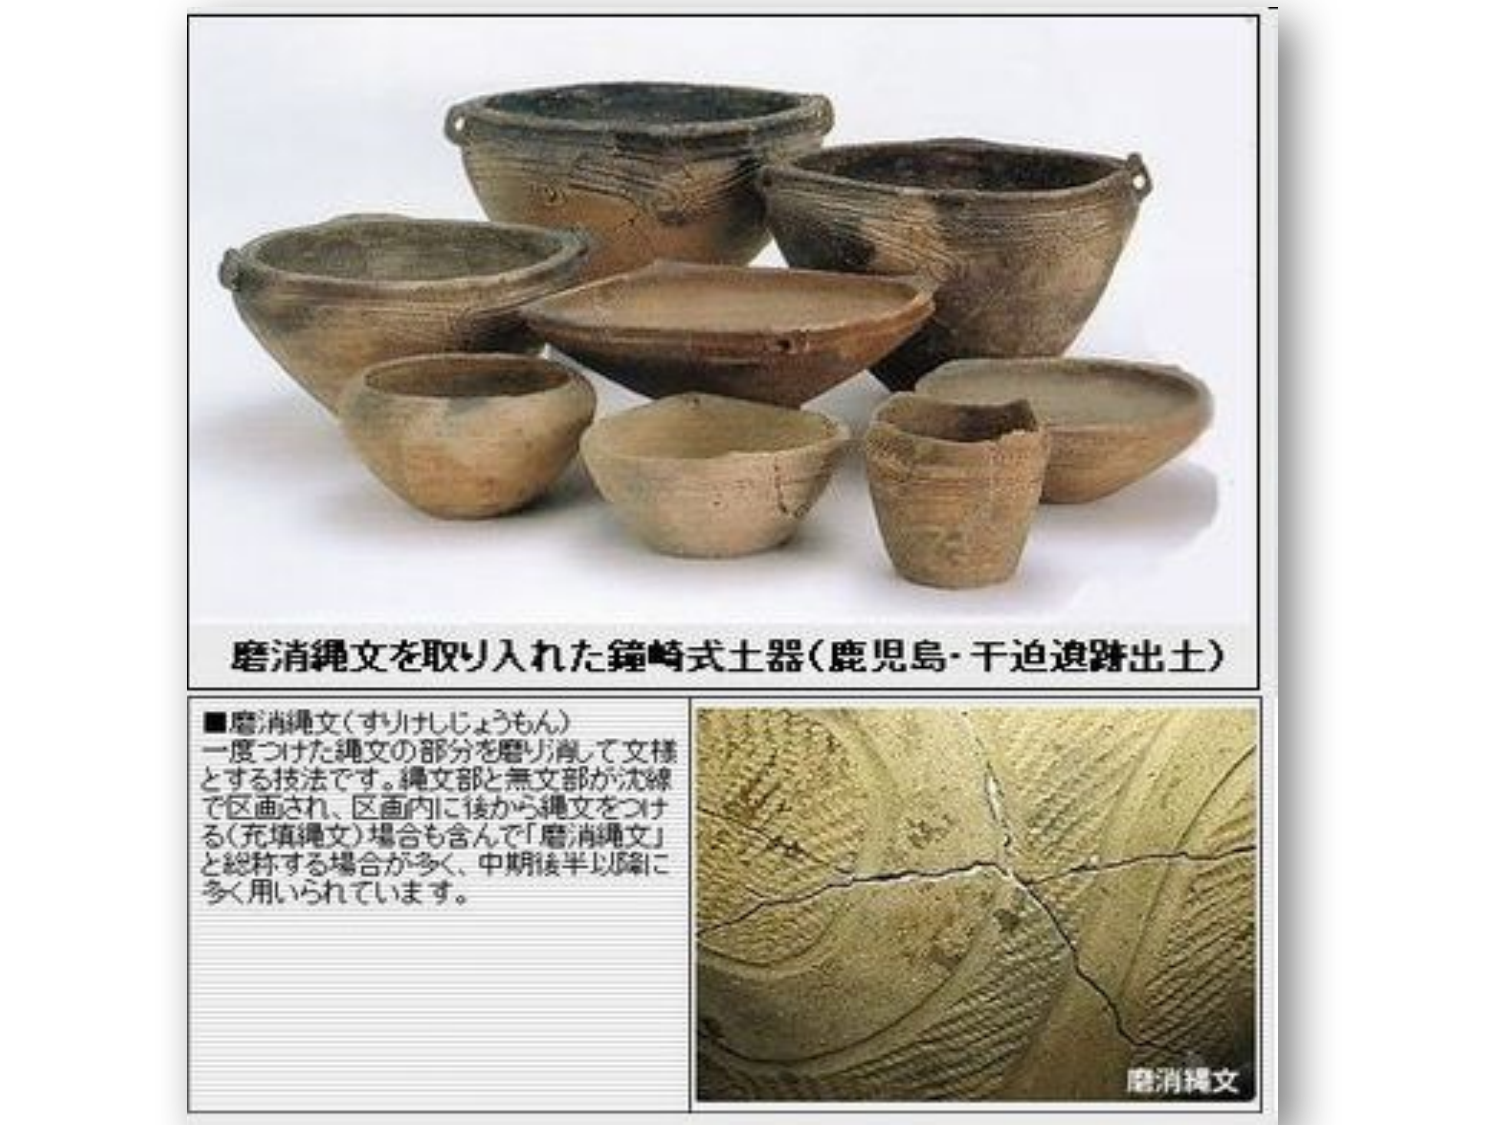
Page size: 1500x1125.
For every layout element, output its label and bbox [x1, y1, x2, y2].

picture [187, 6, 1278, 1125]
